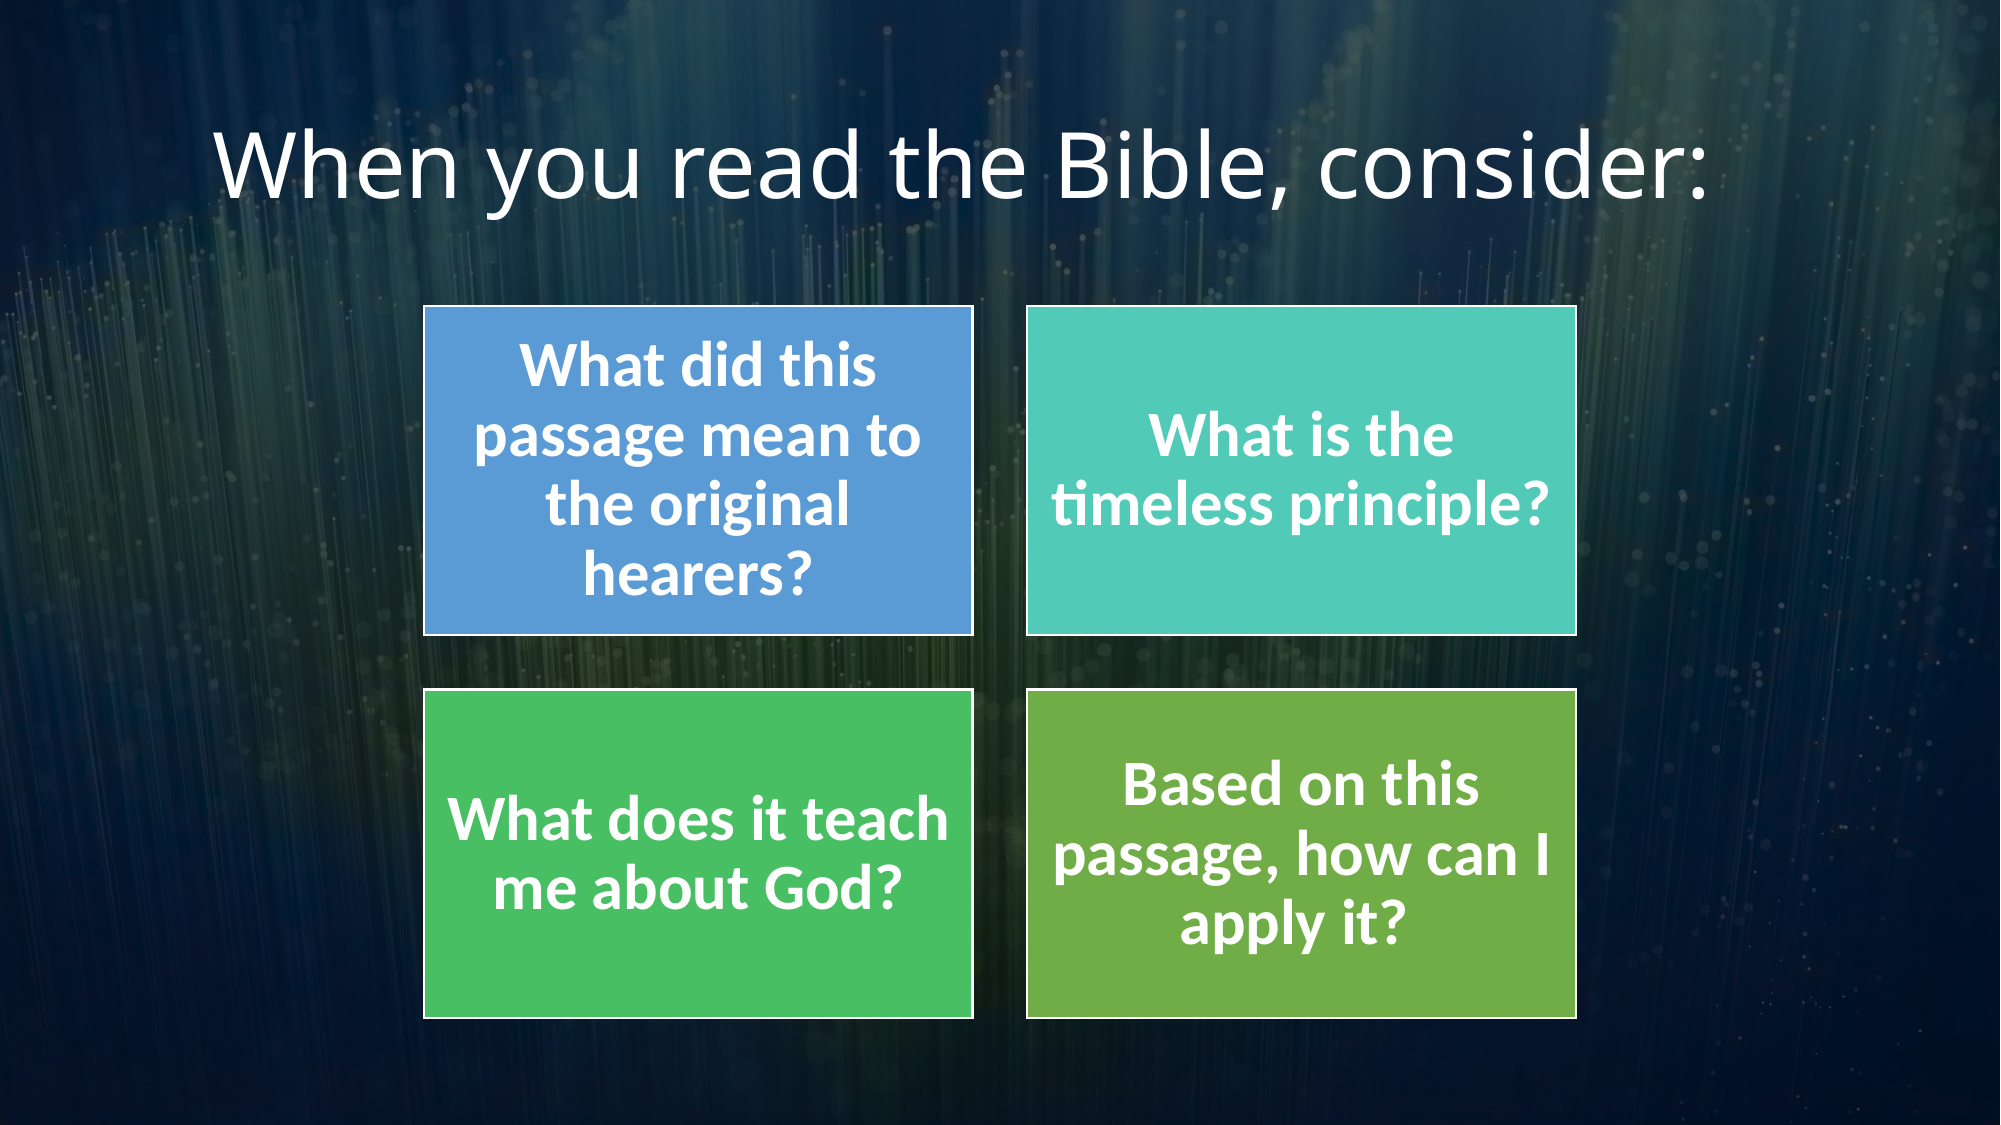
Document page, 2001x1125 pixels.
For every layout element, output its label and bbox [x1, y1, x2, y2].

text_box [137, 305, 1863, 1019]
picture [0, 0, 2000, 1125]
